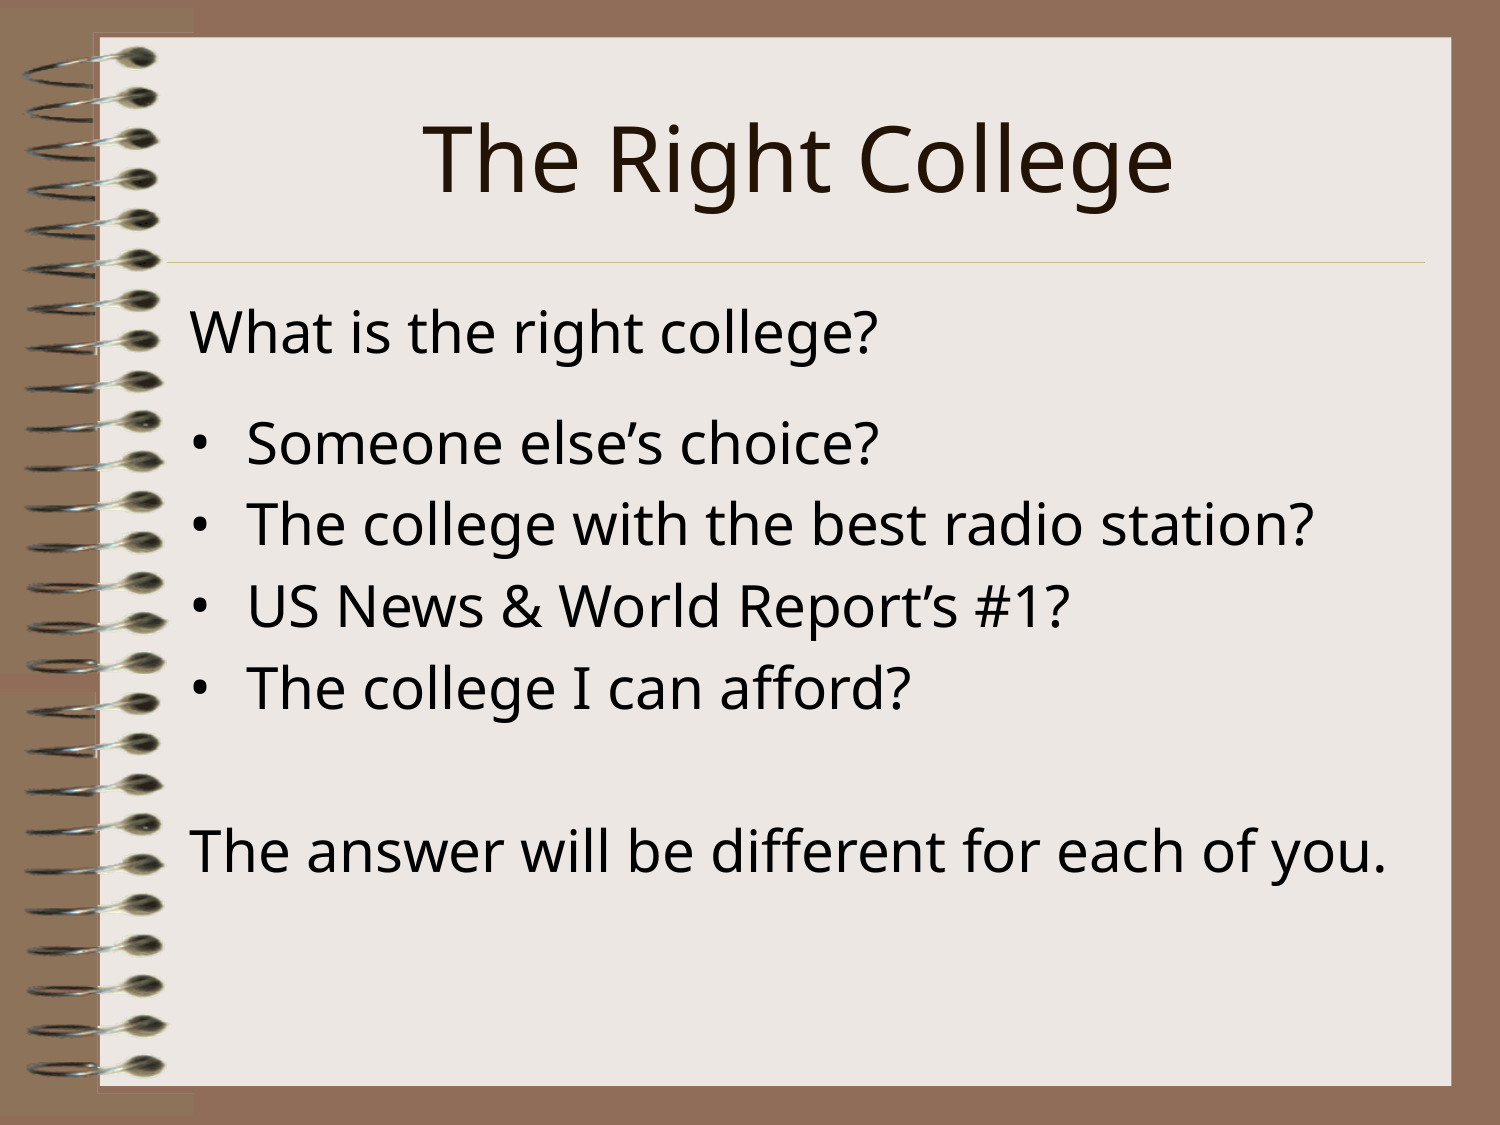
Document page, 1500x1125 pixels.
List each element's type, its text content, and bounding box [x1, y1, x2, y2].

picture [0, 692, 194, 1115]
list What is the right college? Someone else’s choice? The college with the best radio station? US News & World Report’s #1? The college I can afford? The answer will be different for each of you. [174, 287, 1425, 963]
picture [0, 8, 194, 674]
title The Right College [174, 62, 1425, 250]
